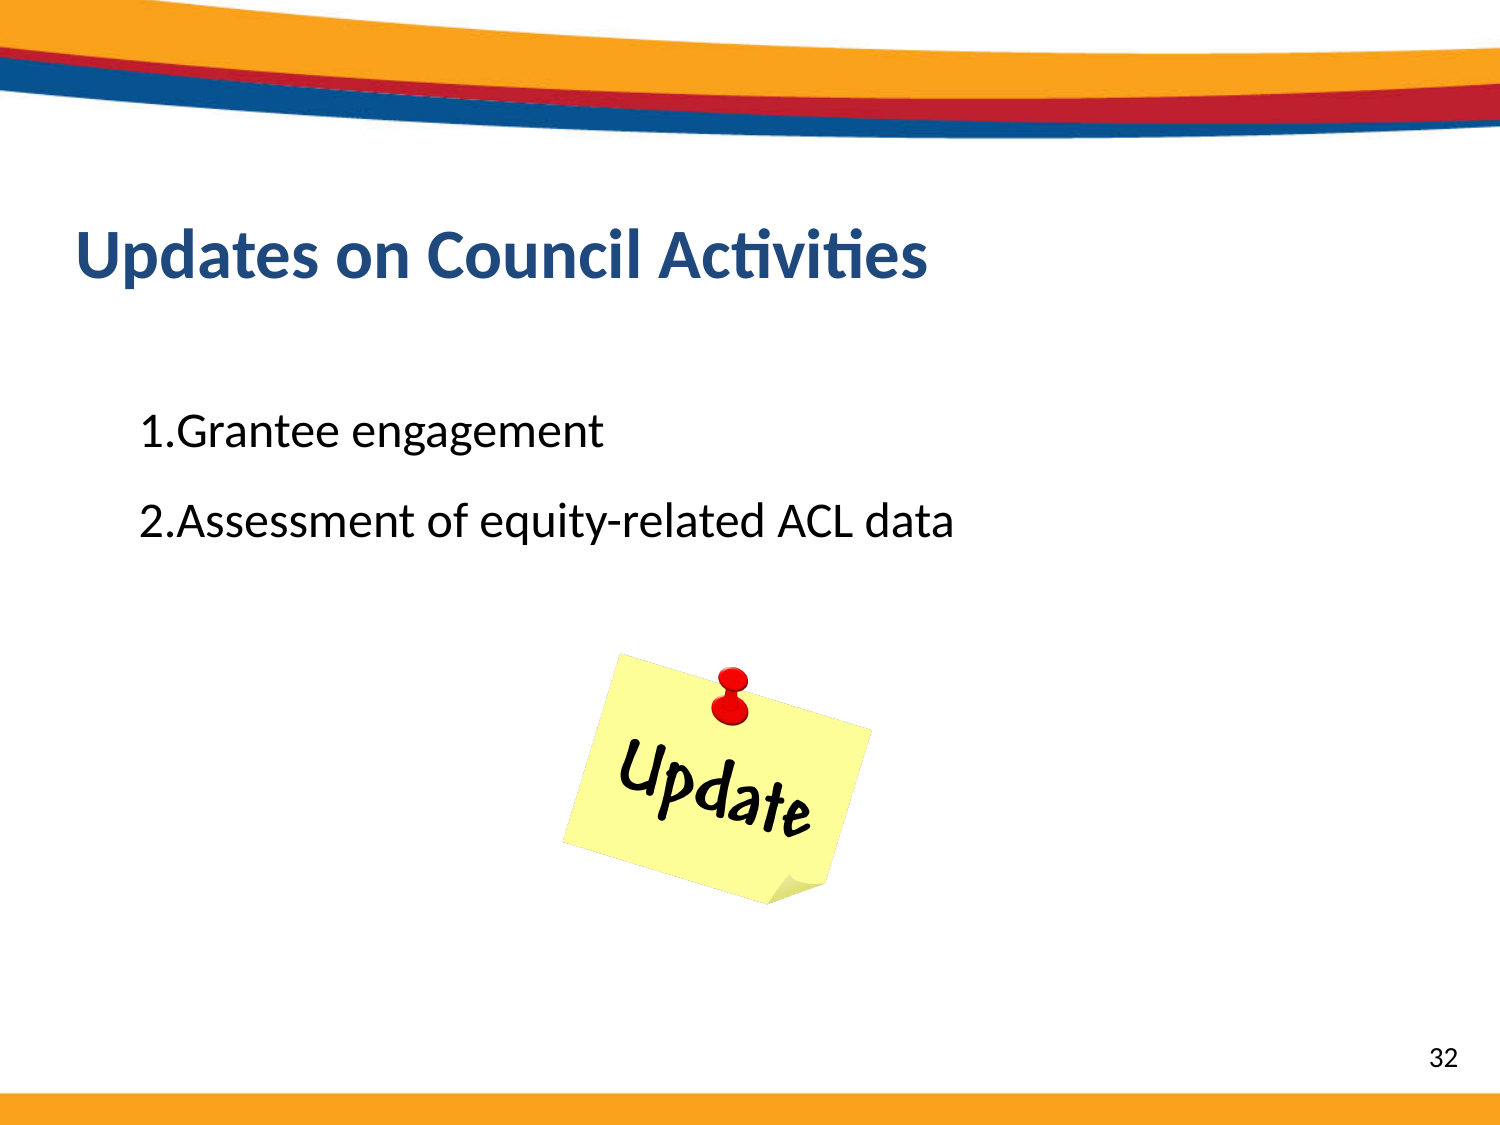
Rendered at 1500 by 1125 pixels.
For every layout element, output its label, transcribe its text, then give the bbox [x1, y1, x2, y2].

list Grantee engagement Assessment of equity-related ACL data [123, 386, 1440, 842]
title Updates on Council Activities [60, 181, 1488, 319]
picture [0, 0, 1500, 1125]
